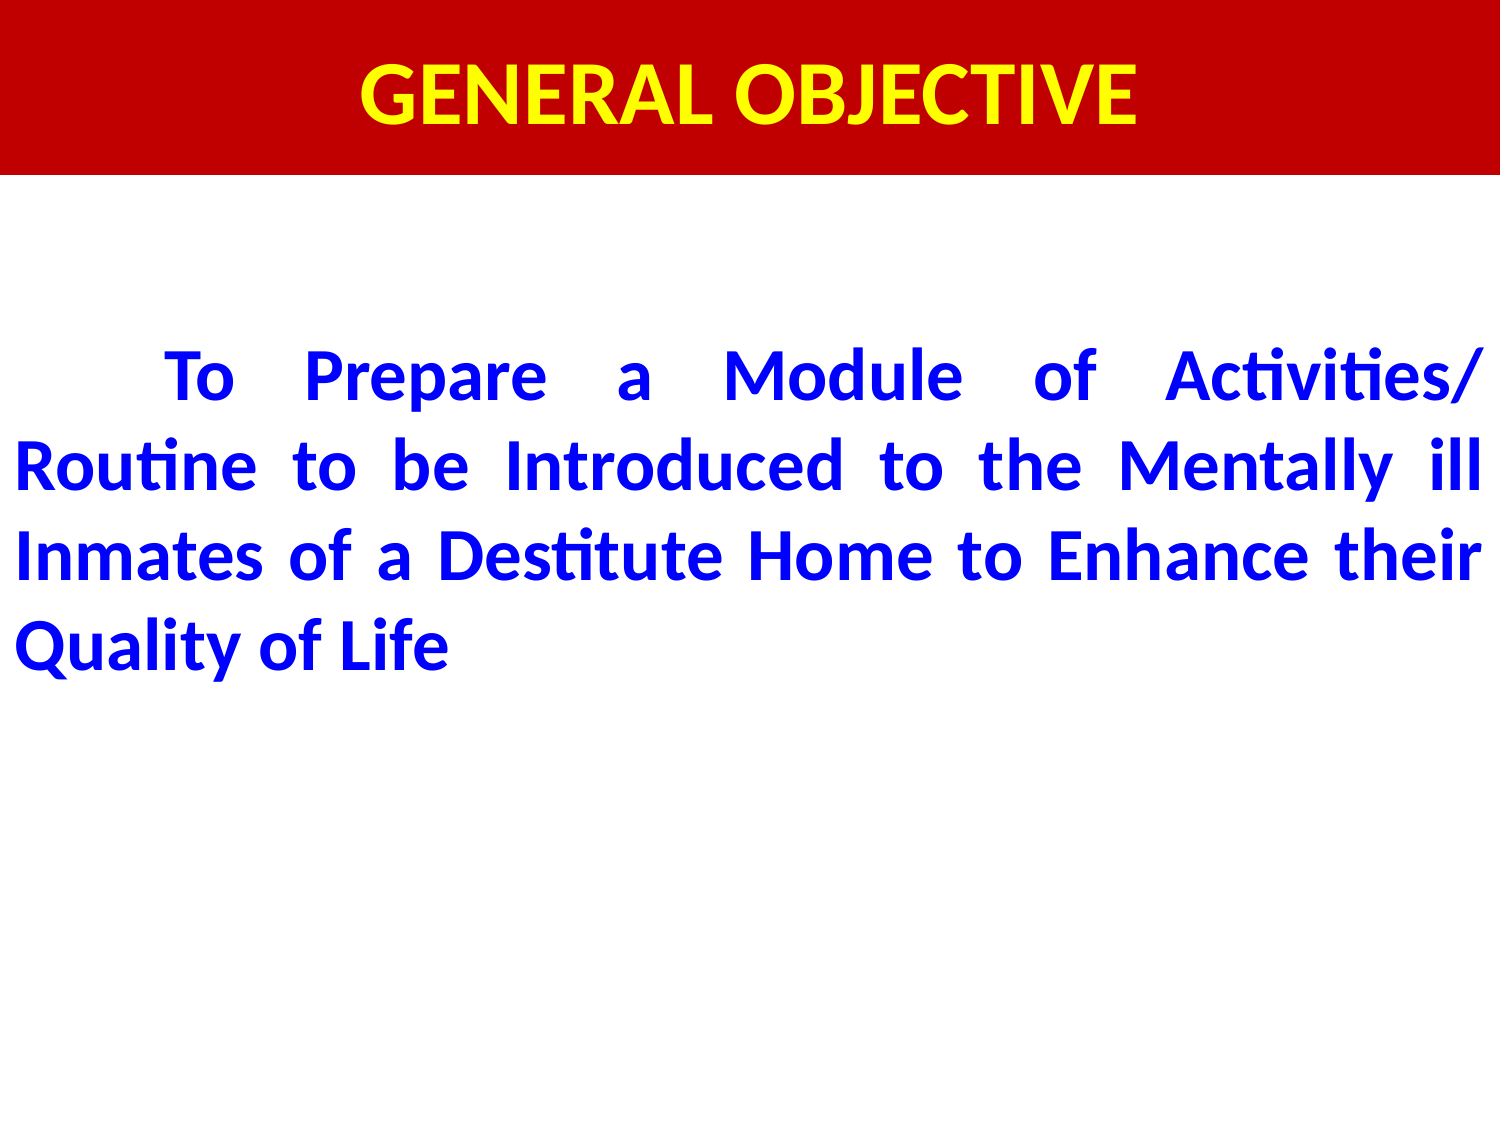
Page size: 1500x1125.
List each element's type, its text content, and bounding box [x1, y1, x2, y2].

title GENERAL OBJECTIVE [0, 0, 1500, 175]
text_box To Prepare a Module of Activities/ Routine to be Introduced to the Mentally ill Inmates of a Destitute Home to Enhance their Quality of Life [0, 317, 1500, 783]
